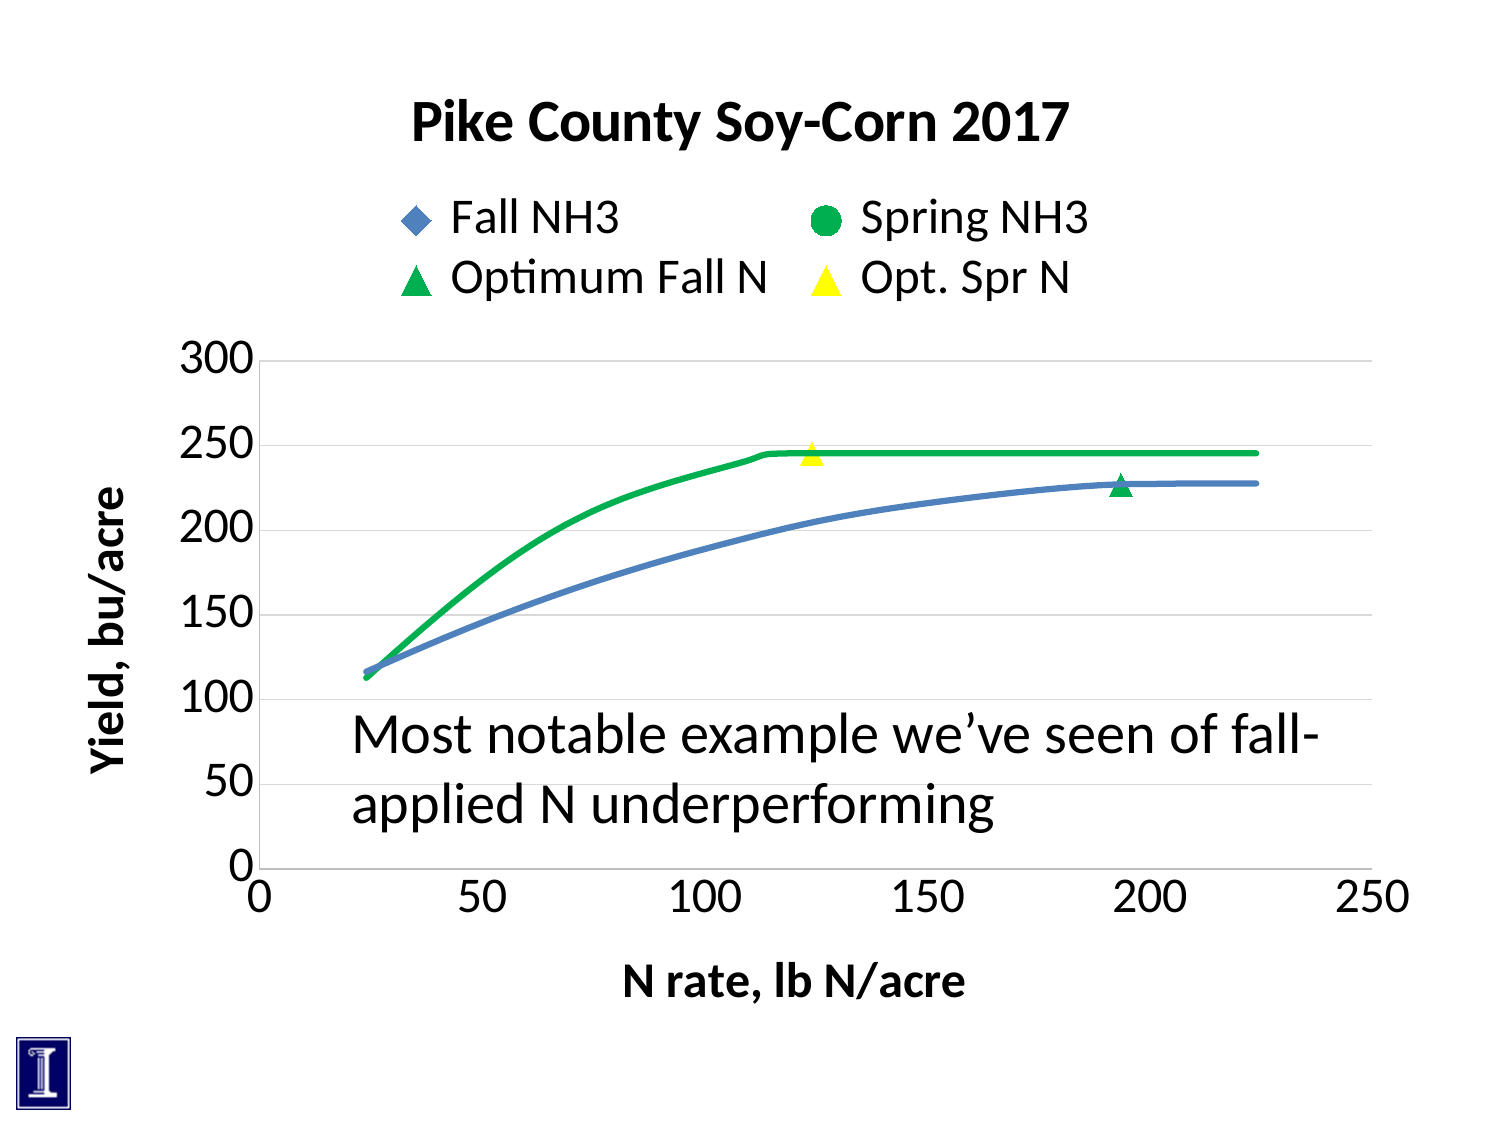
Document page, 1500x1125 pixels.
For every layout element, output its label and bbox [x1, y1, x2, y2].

chart [43, 49, 1438, 1051]
picture [16, 1037, 71, 1110]
